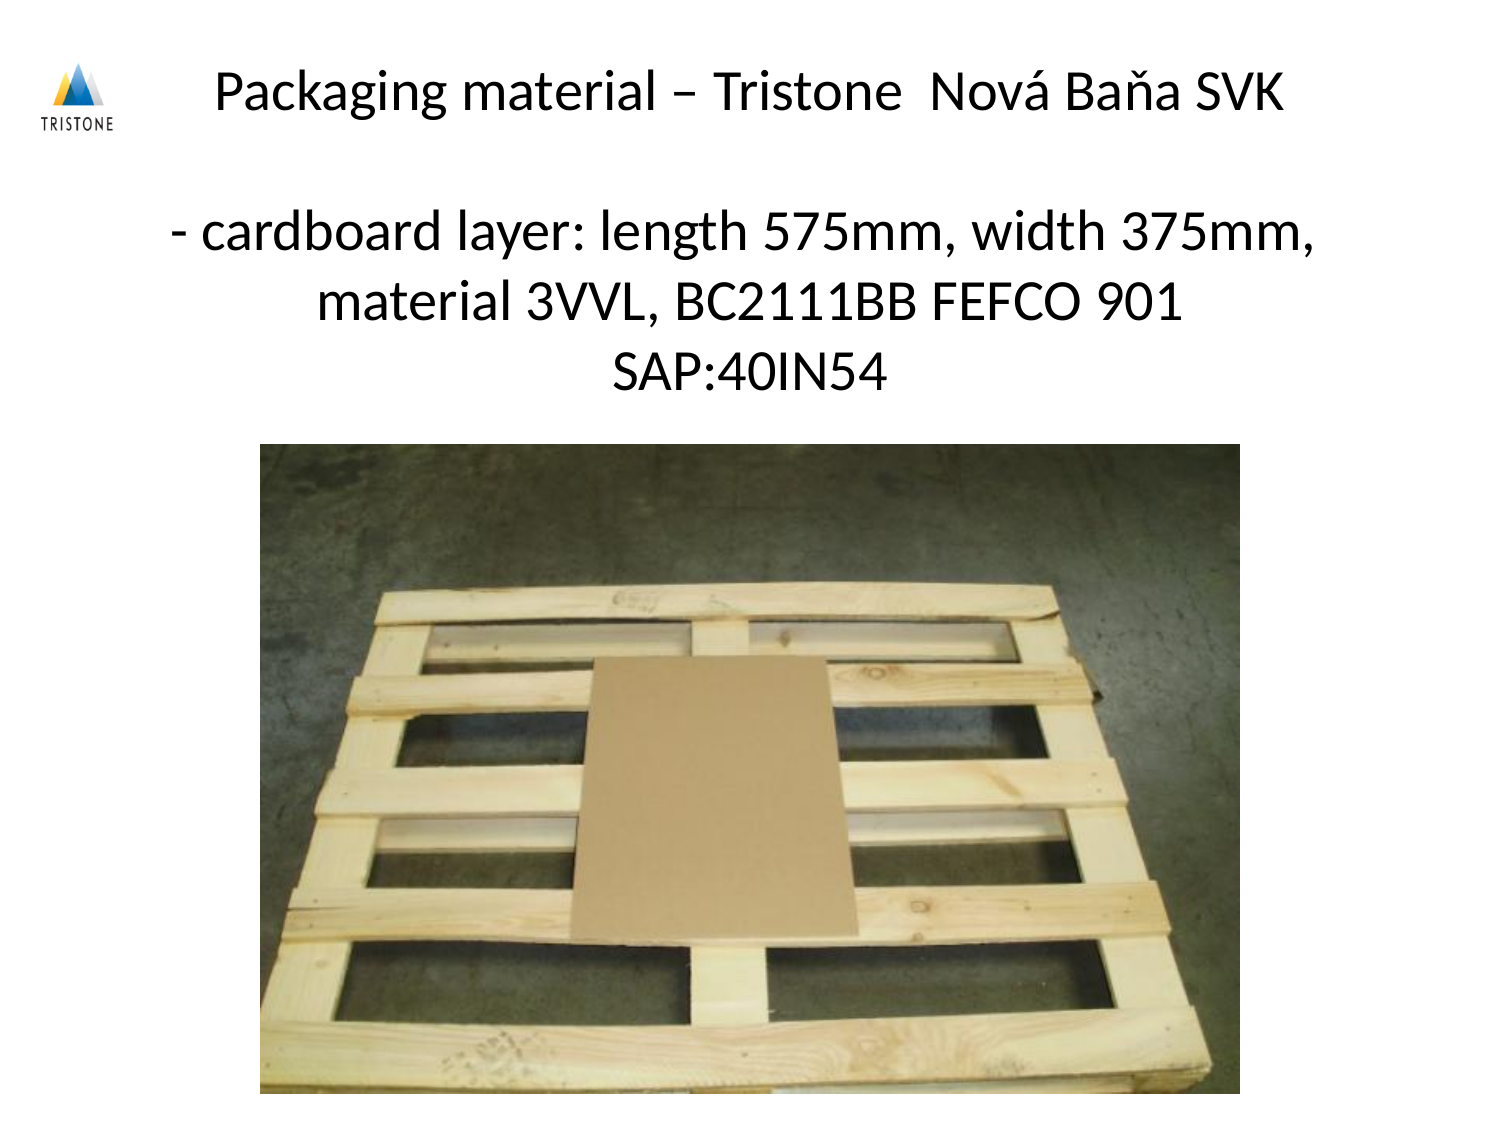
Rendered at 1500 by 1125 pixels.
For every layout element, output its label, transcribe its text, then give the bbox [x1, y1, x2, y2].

title Packaging material – Tristone Nová Baňa SVK - cardboard layer: length 575mm, width 375mm, material 3VVL, BC2111BB FEFCO 901 SAP:40IN54 [75, 45, 1425, 362]
picture [40, 61, 172, 216]
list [260, 444, 1240, 1095]
